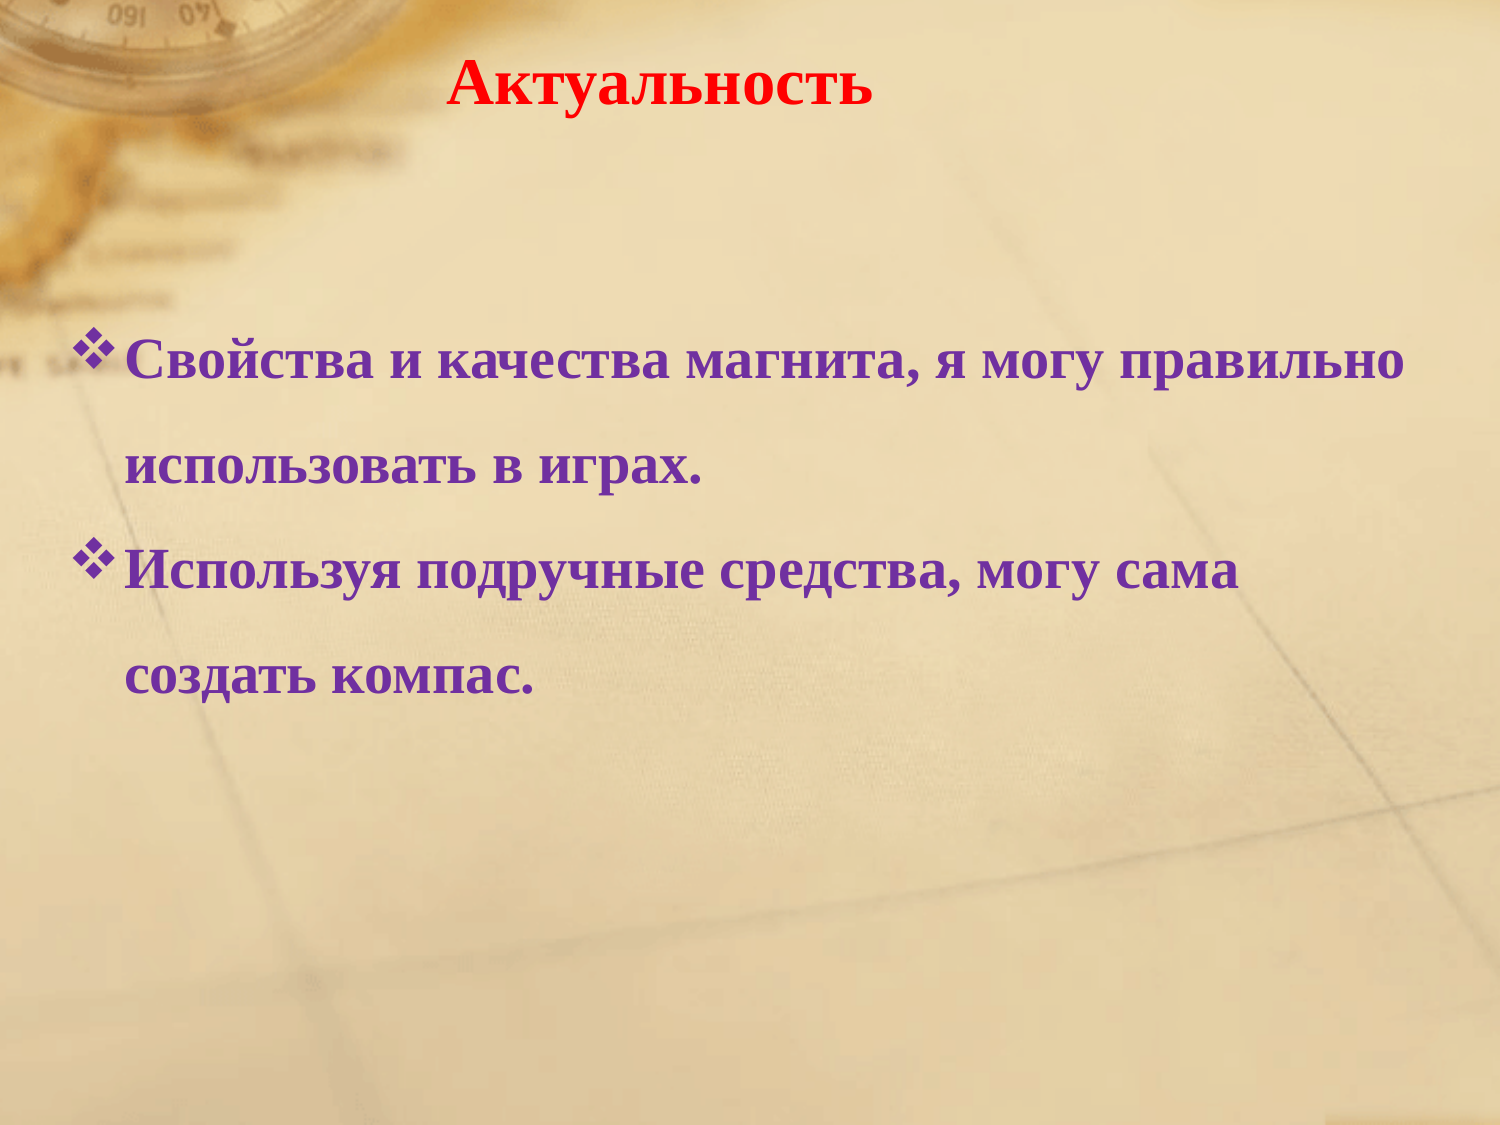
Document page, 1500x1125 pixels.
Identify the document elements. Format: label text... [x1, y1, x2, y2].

text_box Актуальность [194, 30, 1125, 126]
picture [0, 0, 1500, 1125]
text_box Свойства и качества магнита, я могу правильно использовать в играх. Используя подручные средства, могу сама создать компас. [53, 208, 1436, 713]
